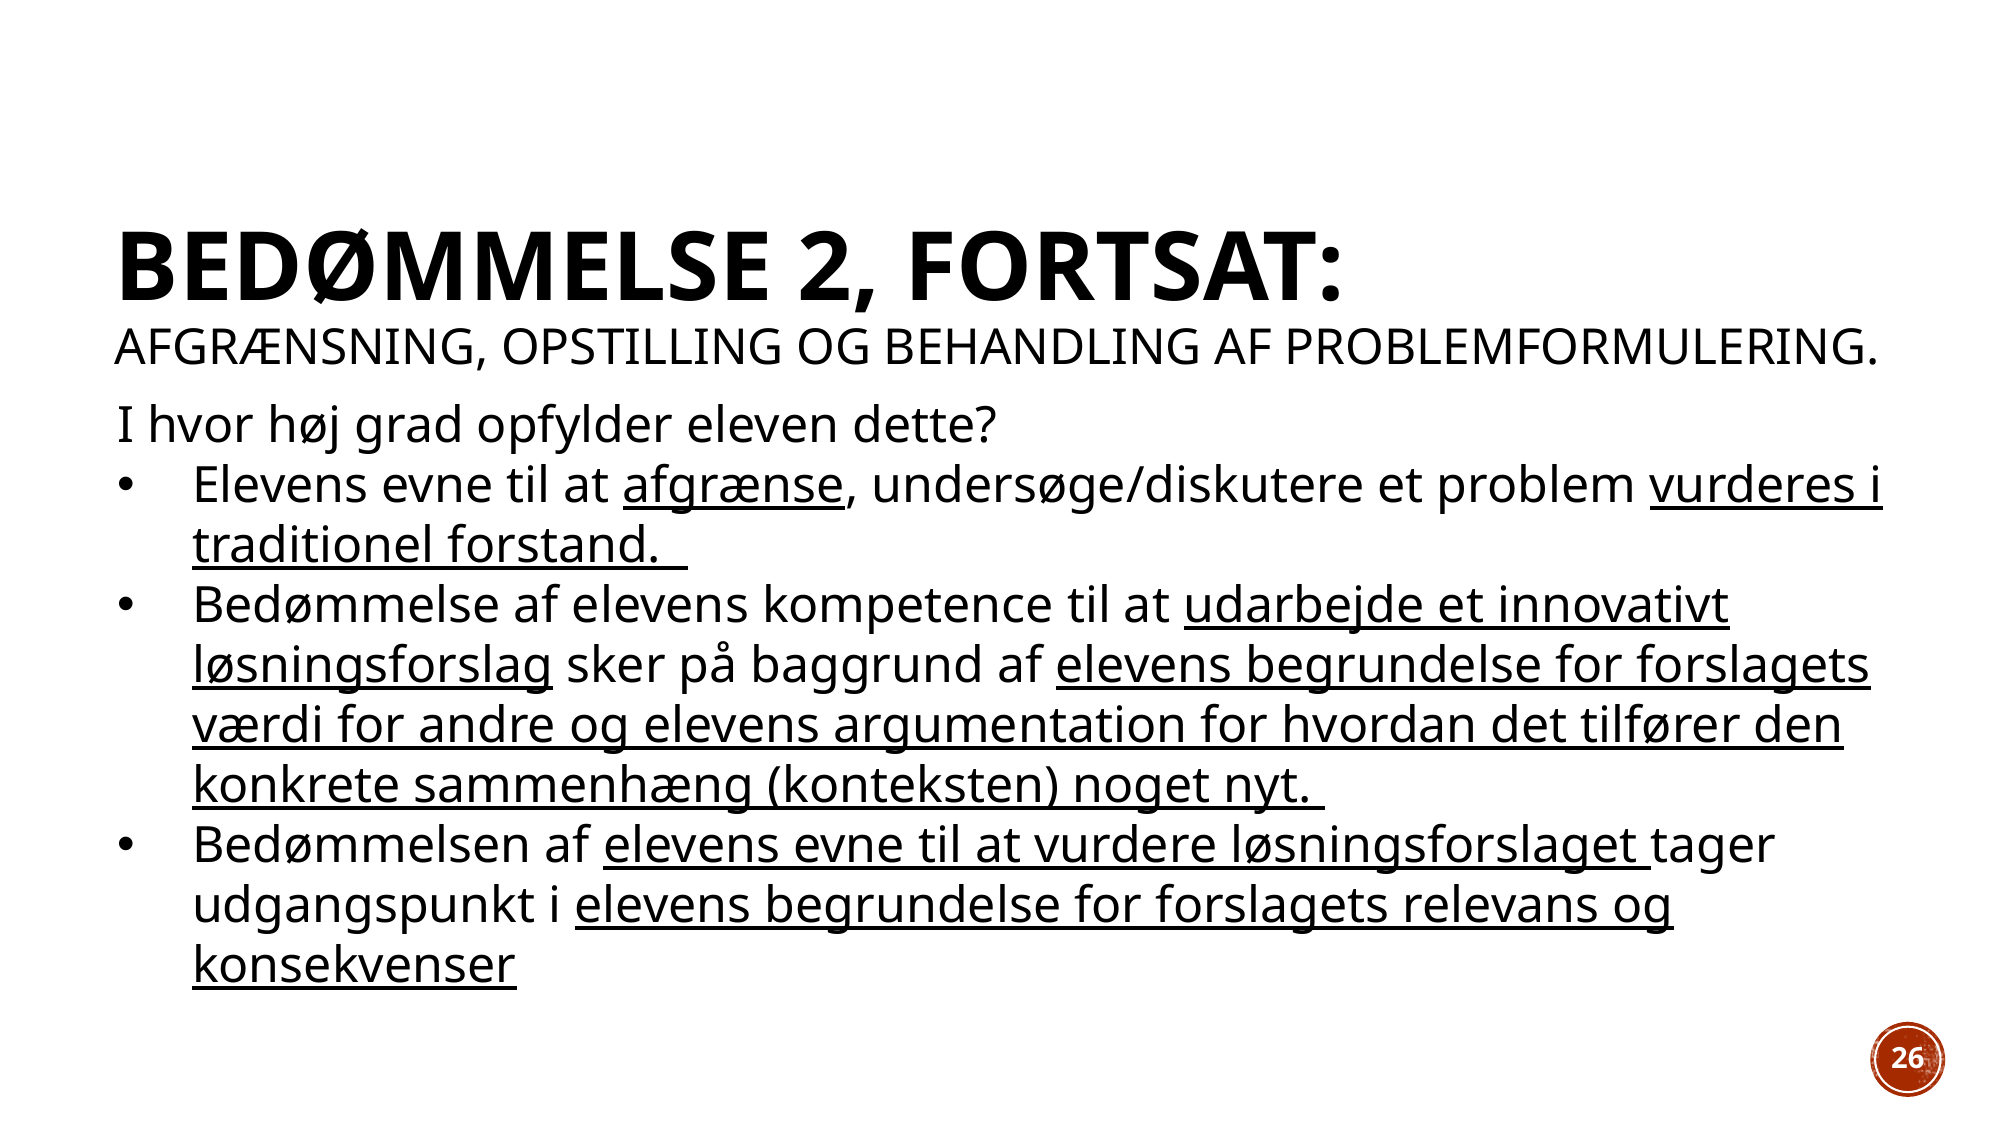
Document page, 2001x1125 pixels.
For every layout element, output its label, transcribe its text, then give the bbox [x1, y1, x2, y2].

title Bedømmelse 2, fortsat: Afgrænsning, opstilling og behandling af problemformulering. [99, 208, 1900, 386]
slide_number 26 [1855, 1028, 1961, 1089]
text_box I hvor høj grad opfylder eleven dette? Elevens evne til at afgrænse, undersøge/diskutere et problem vurderes i traditionel forstand. Bedømmelse af elevens kompetence til at udarbejde et innovativt løsningsforslag sker på baggrund af elevens begrundelse for forslagets værdi for andre og elevens argumentation for hvordan det tilfører den konkrete sammenhæng (konteksten) noget nyt. Bedømmelsen af elevens evne til at vurdere løsningsforslaget tager udgangspunkt i elevens begrundelse for forslagets relevans og konsekvenser [102, 385, 1977, 1000]
